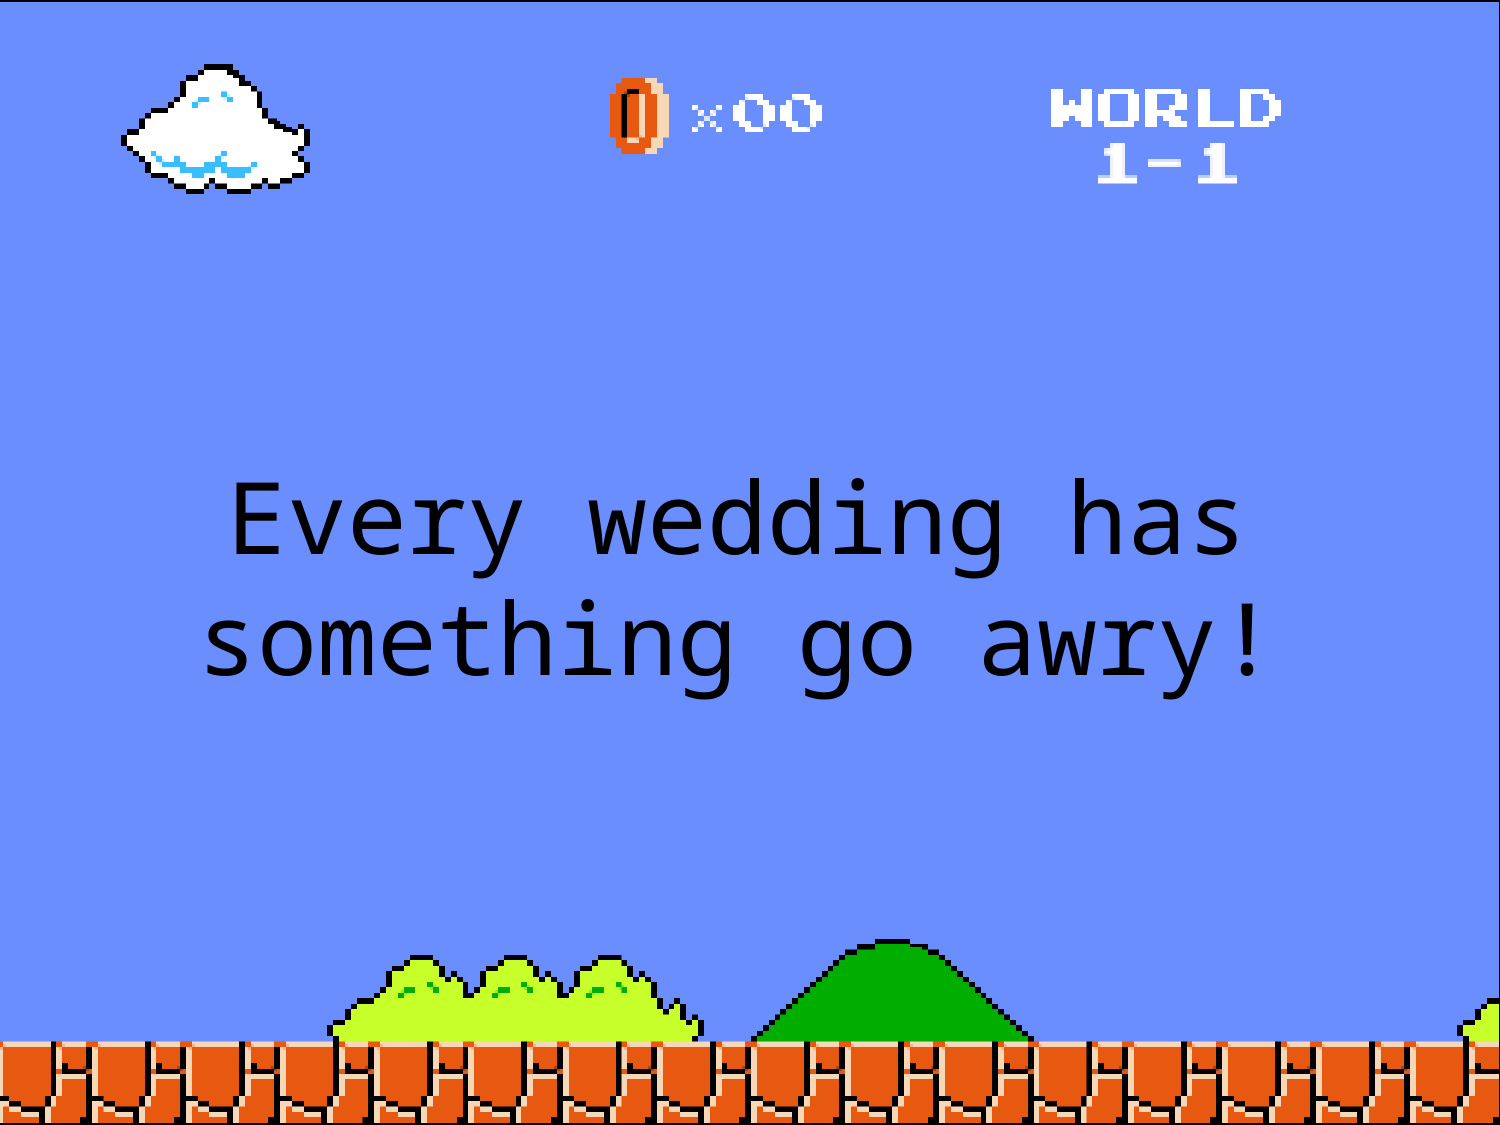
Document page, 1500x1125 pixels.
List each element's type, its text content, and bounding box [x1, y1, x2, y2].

subtitle Every wedding has something go awry! [137, 350, 1338, 800]
picture [0, 0, 1500, 1125]
